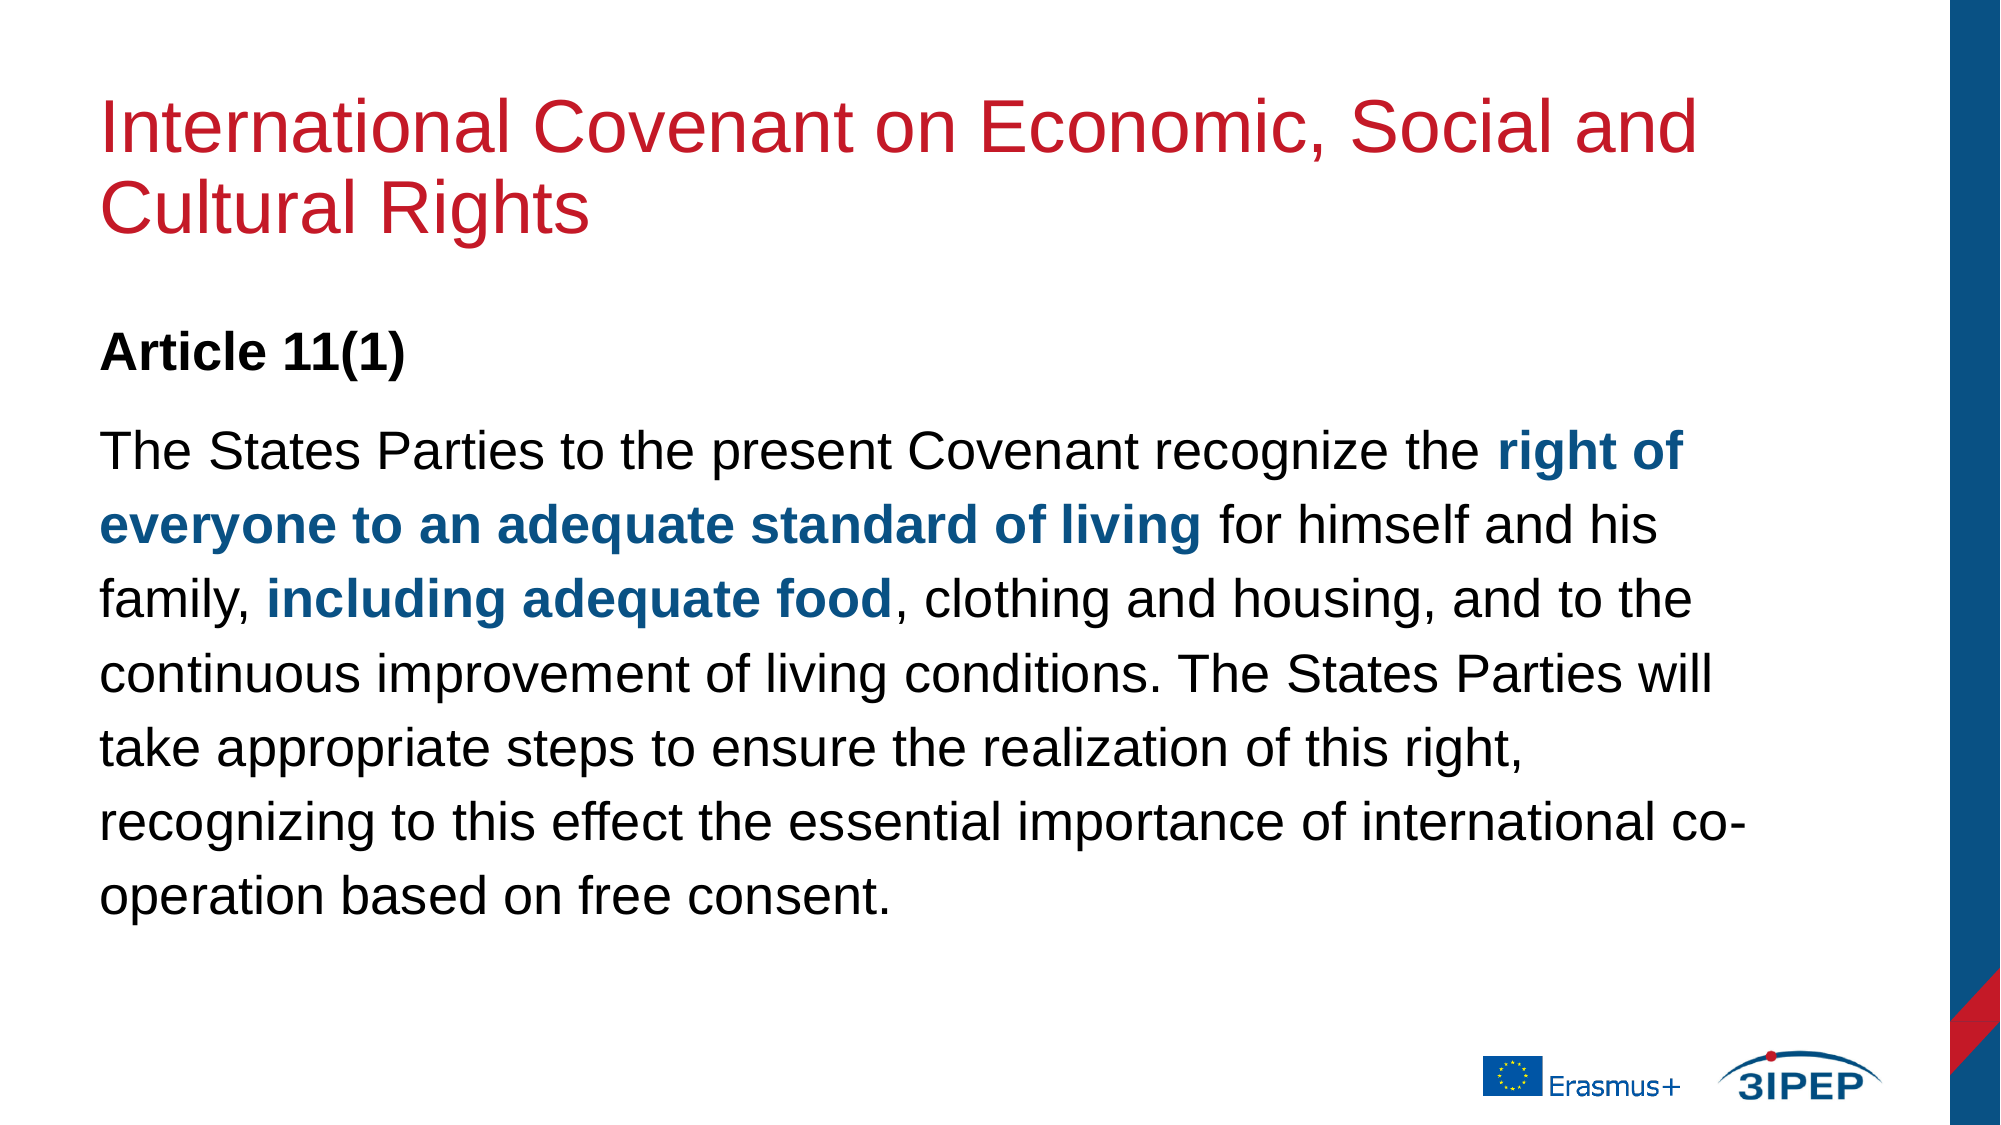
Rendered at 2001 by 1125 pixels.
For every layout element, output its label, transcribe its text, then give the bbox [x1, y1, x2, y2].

title International Covenant on Economic, Social and Cultural Rights [84, 59, 1810, 278]
picture [1715, 1039, 1893, 1107]
list Article 11(1) The States Parties to the present Covenant recognize the right of everyone to an adequate standard of living for himself and his family, including adequate food, clothing and housing, and to the continuous improvement of living conditions. The States Parties will take appropriate steps to ensure the realization of this right, recognizing to this effect the essential importance of international co-operation based on free consent. [84, 299, 1810, 1014]
picture [1471, 1044, 1691, 1107]
